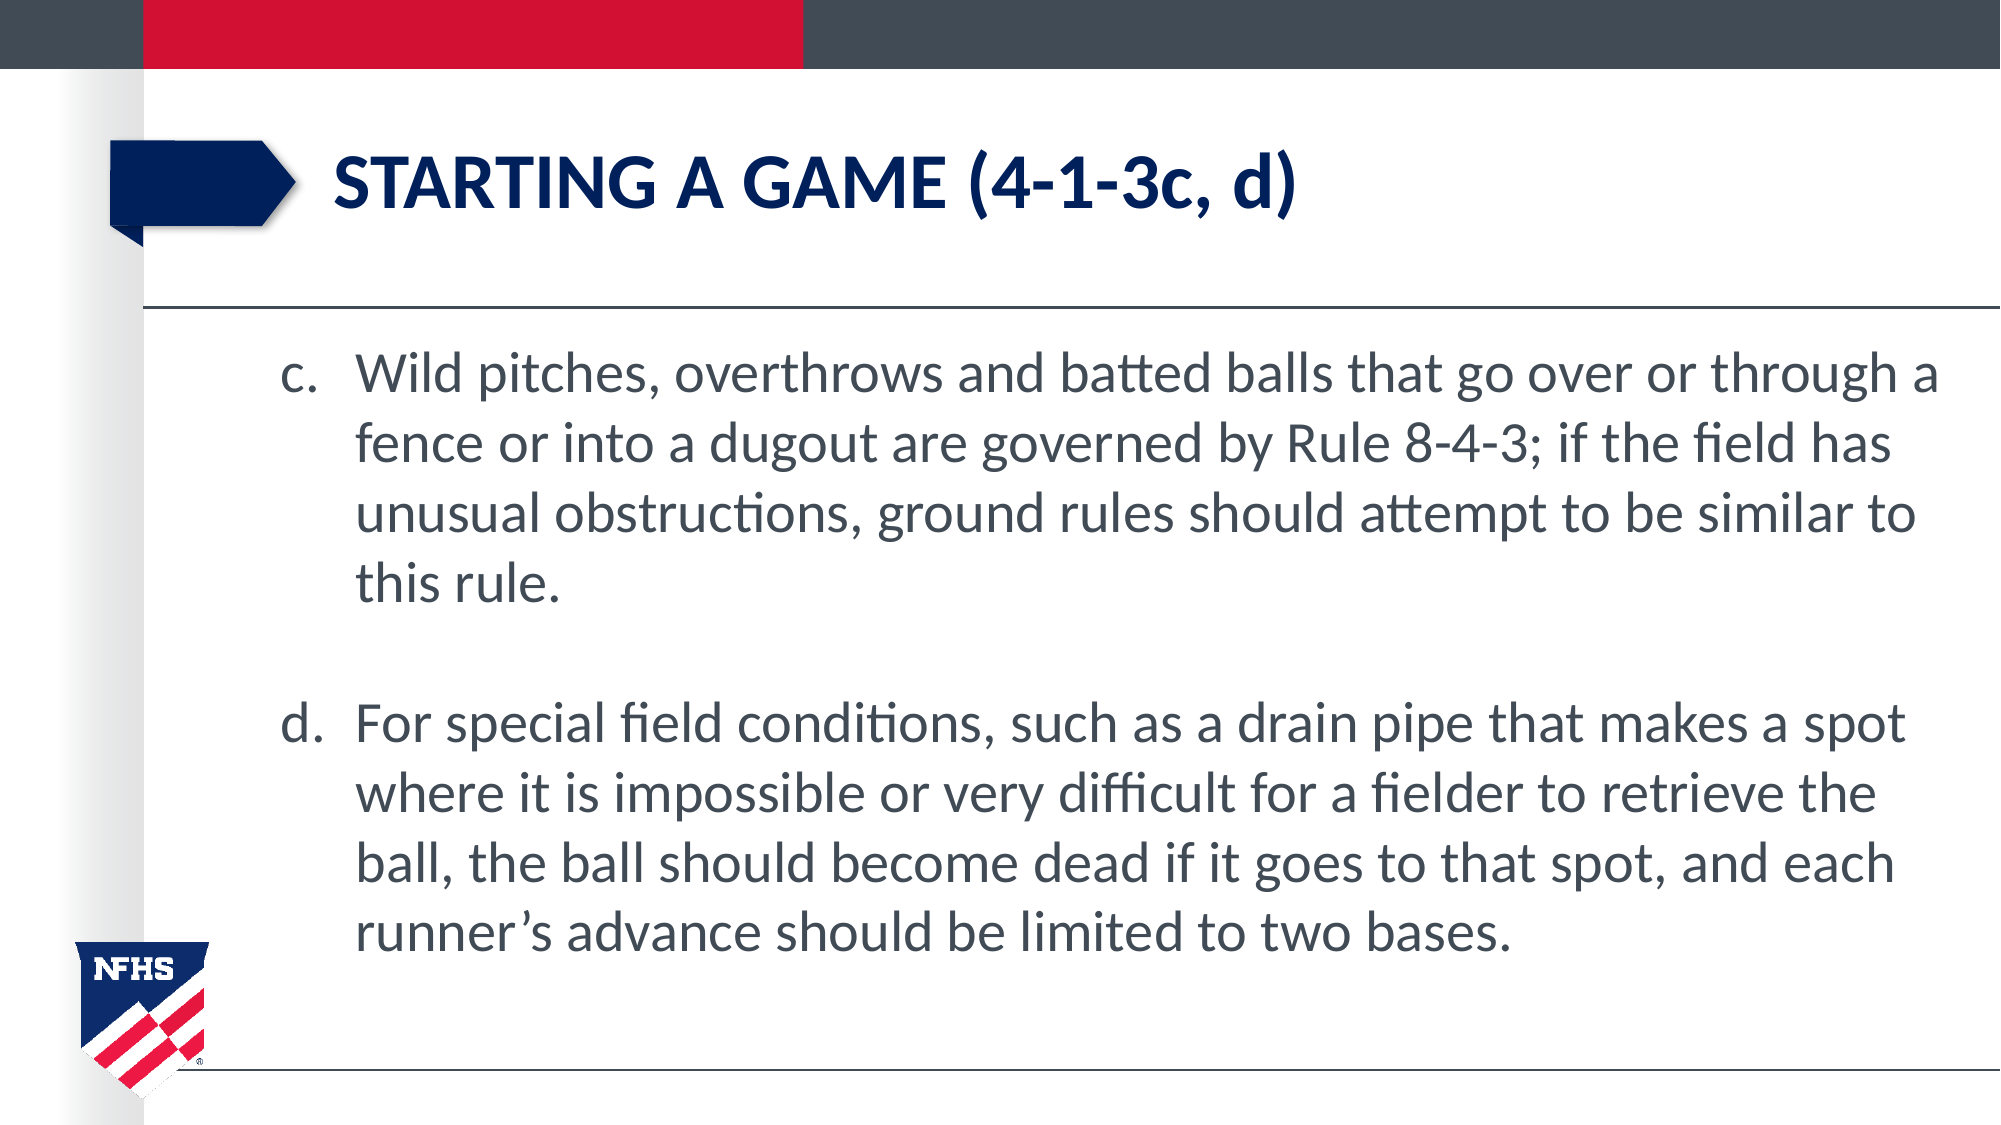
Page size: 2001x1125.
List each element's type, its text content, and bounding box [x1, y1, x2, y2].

picture [75, 942, 209, 1099]
list Wild pitches, overthrows and batted balls that go over or through a fence or into a dugout are governed by Rule 8-4-3; if the field has unusual obstructions, ground rules should attempt to be similar to this rule. d. For special field conditions, such as a drain pipe that makes a spot where it is impossible or very difficult for a fielder to retrieve the ball, the ball should become dead if it goes to that spot, and each runner’s advance should be limited to two bases. [265, 326, 1964, 1038]
title starting a game (4-1-3c, d) [318, 85, 1964, 285]
text_box [1423, 927, 1925, 970]
